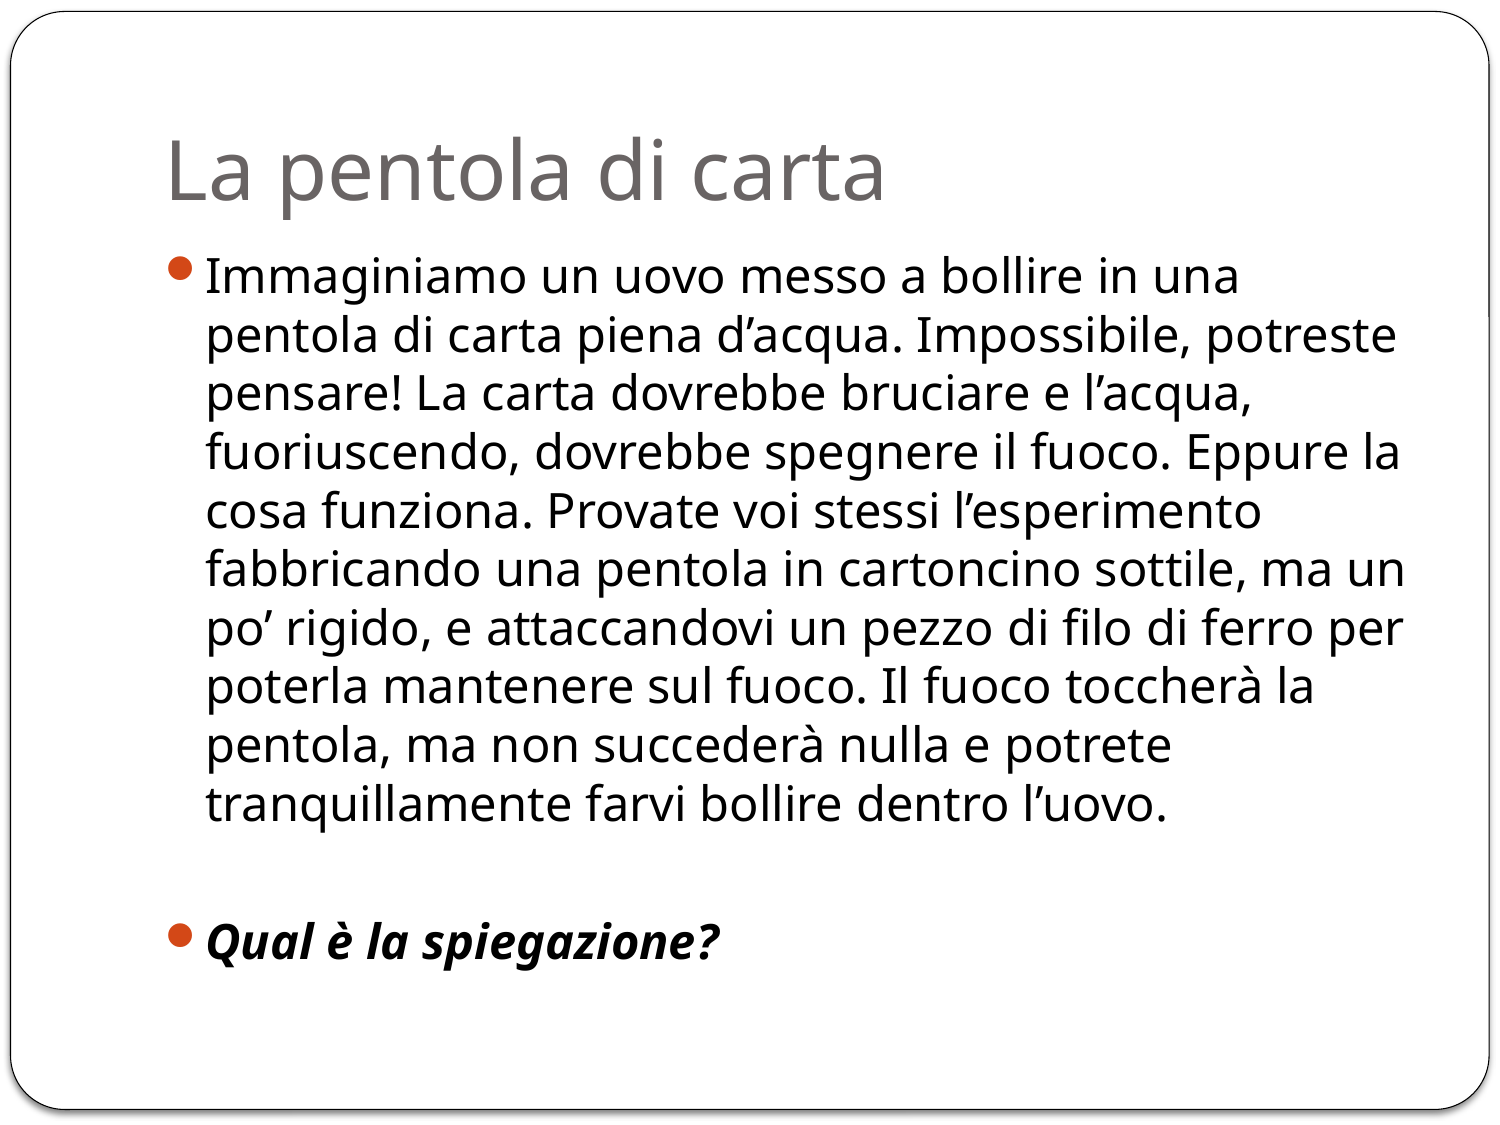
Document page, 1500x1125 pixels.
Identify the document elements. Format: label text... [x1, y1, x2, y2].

list Immaginiamo un uovo messo a bollire in una pentola di carta piena d’acqua. Impossibile, potreste pensare! La carta dovrebbe bruciare e l’acqua, fuoriuscendo, dovrebbe spegnere il fuoco. Eppure la cosa funziona. Provate voi stessi l’esperimento fabbricando una pentola in cartoncino sottile, ma un po’ rigido, e attaccandovi un pezzo di filo di ferro per poterla mantenere sul fuoco. Il fuoco toccherà la pentola, ma non succederà nulla e potrete tranquillamente farvi bollire dentro l’uovo. Qual è la spiegazione? [150, 237, 1425, 988]
title La pentola di carta [150, 45, 1425, 233]
